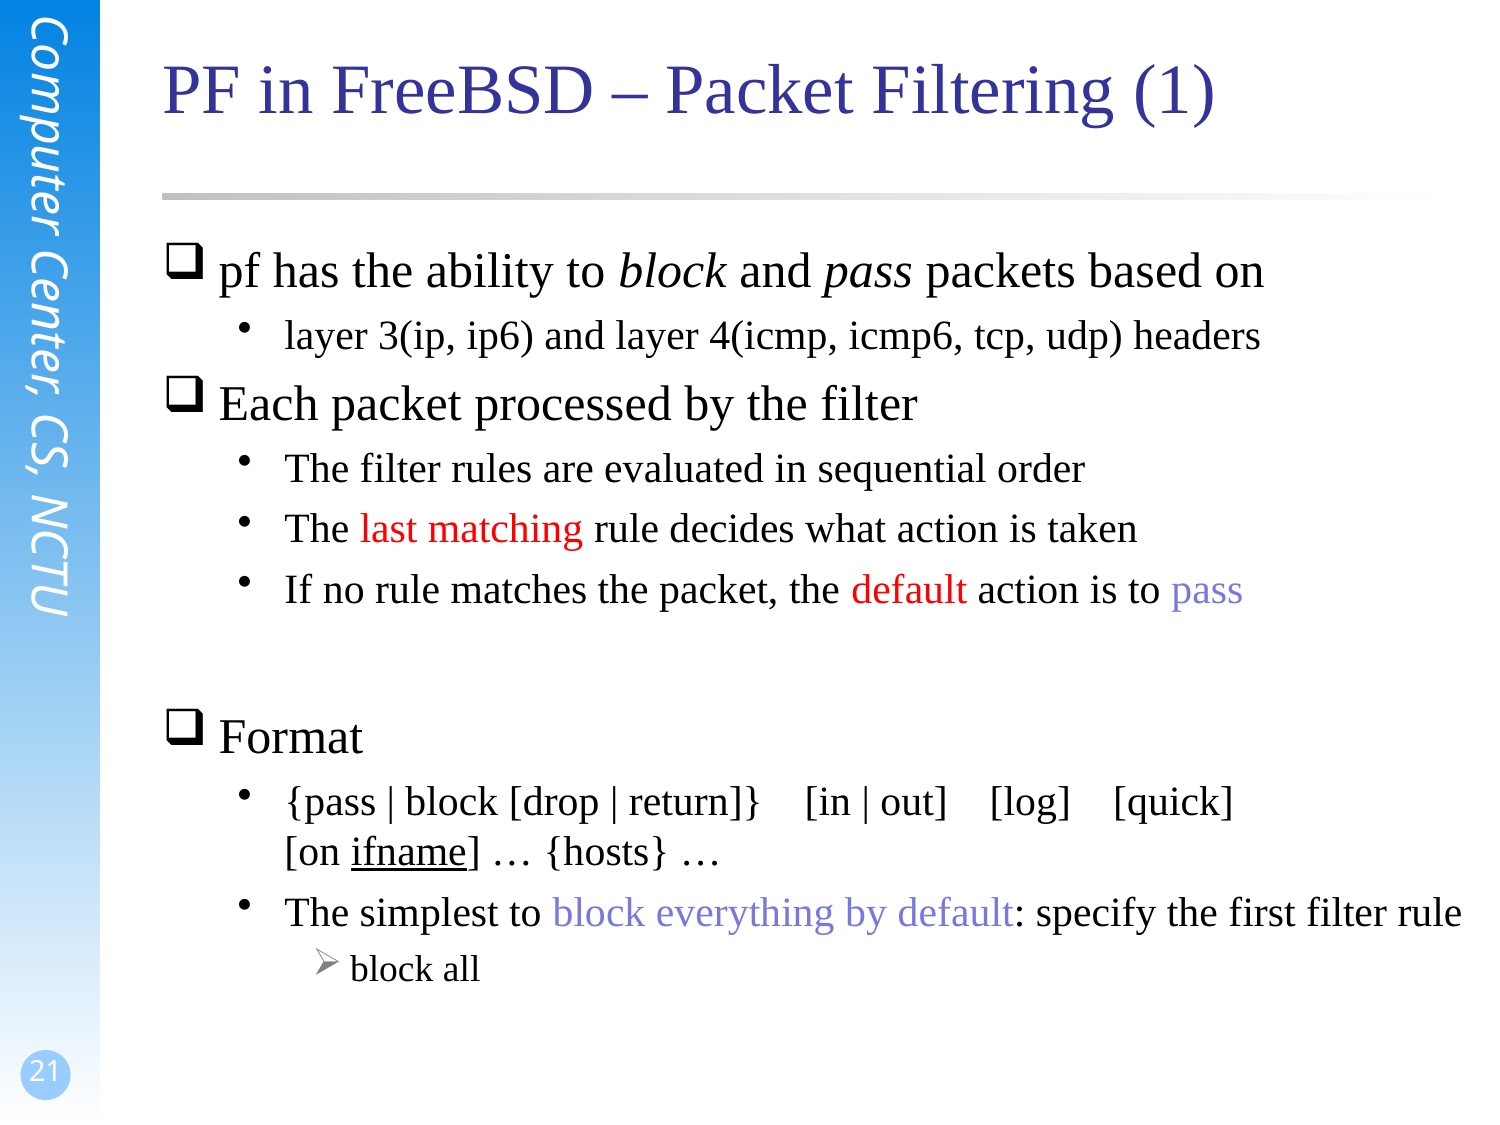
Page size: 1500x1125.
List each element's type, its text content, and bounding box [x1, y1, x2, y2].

list pf has the ability to block and pass packets based on layer 3(ip, ip6) and layer 4(icmp, icmp6, tcp, udp) headers Each packet processed by the filter The filter rules are evaluated in sequential order The last matching rule decides what action is taken If no rule matches the packet, the default action is to pass Format {pass | block [drop | return]} [in | out] [log] [quick] [on ifname] … {hosts} … The simplest to block everything by default: specify the first filter rule block all [162, 237, 1500, 1075]
title PF in FreeBSD – Packet Filtering (1) [162, 42, 1438, 231]
